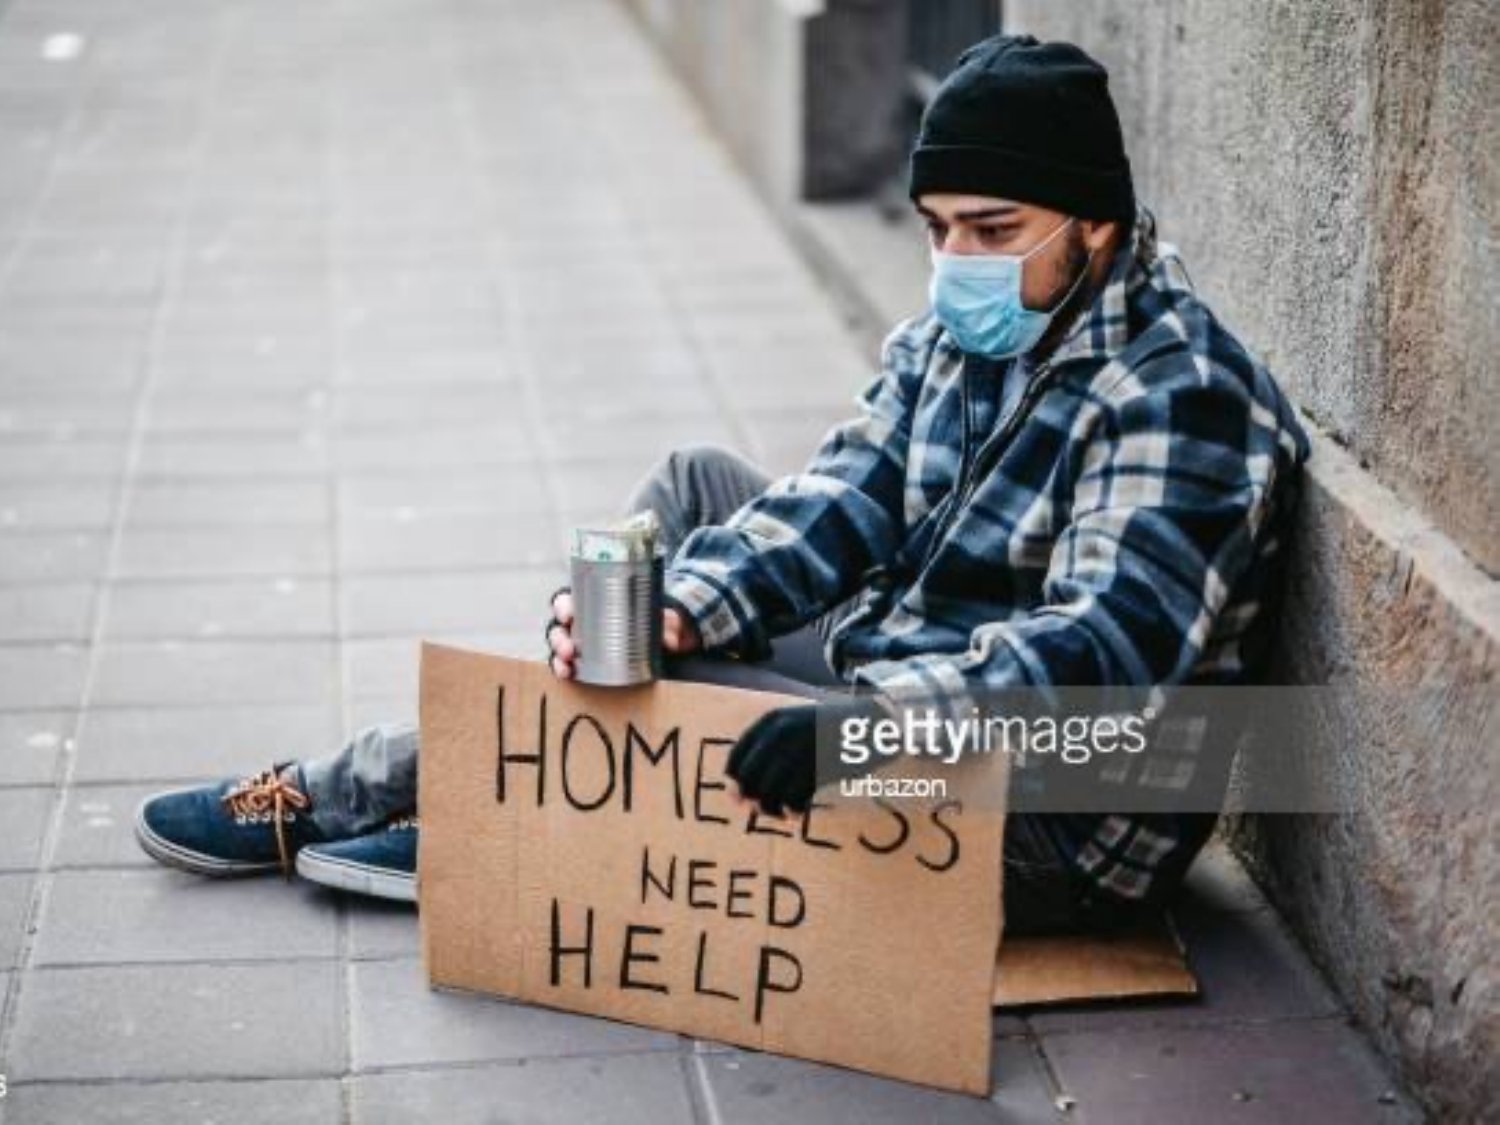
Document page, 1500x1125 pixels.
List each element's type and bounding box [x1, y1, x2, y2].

list [0, 0, 1500, 1125]
